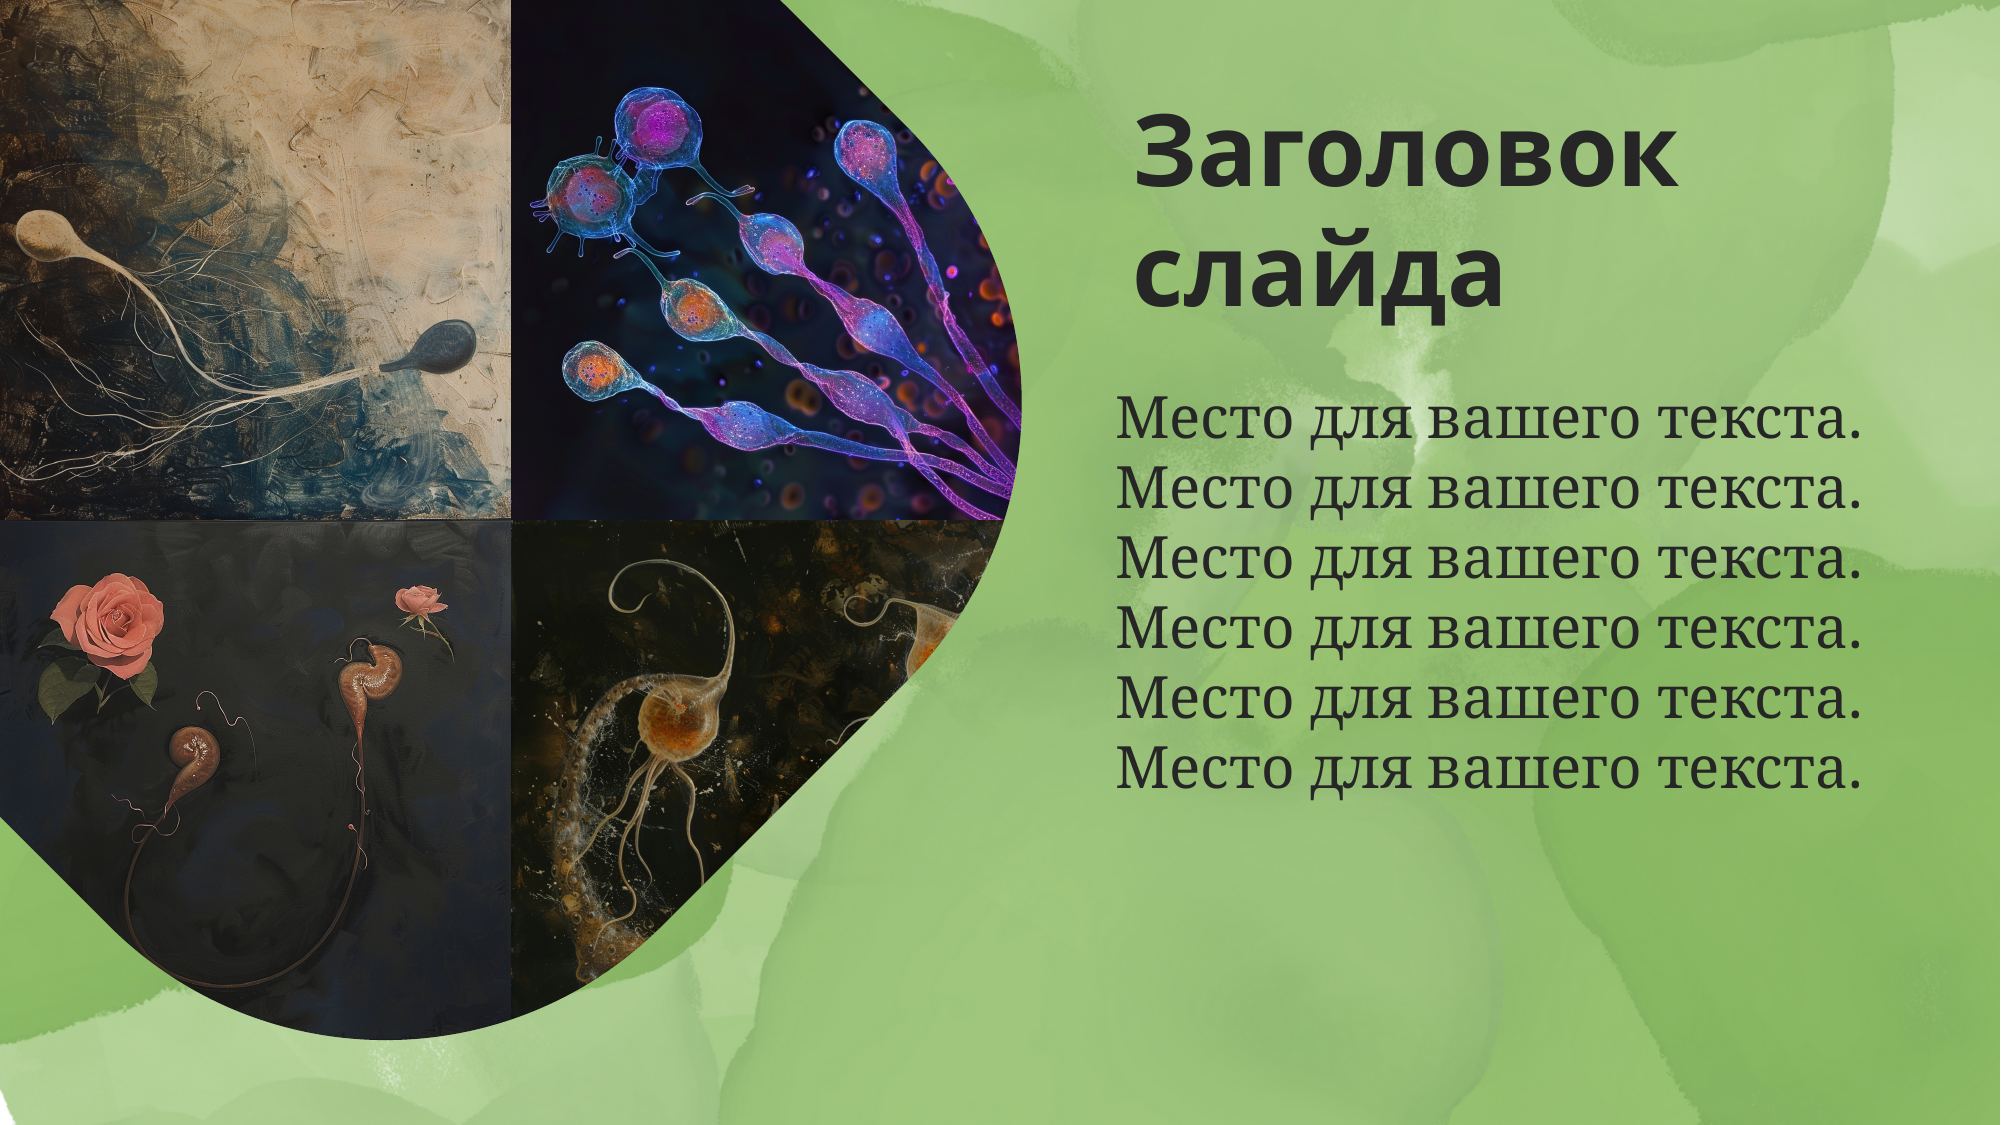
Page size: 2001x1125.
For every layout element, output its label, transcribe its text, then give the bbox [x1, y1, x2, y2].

picture [0, 0, 1022, 1041]
text_box Заголовок слайда [1117, 78, 1813, 334]
text_box Место для вашего текста. Место для вашего текста. Место для вашего текста. Место для вашего текста. Место для вашего текста. Место для вашего текста. [1044, 373, 1934, 878]
